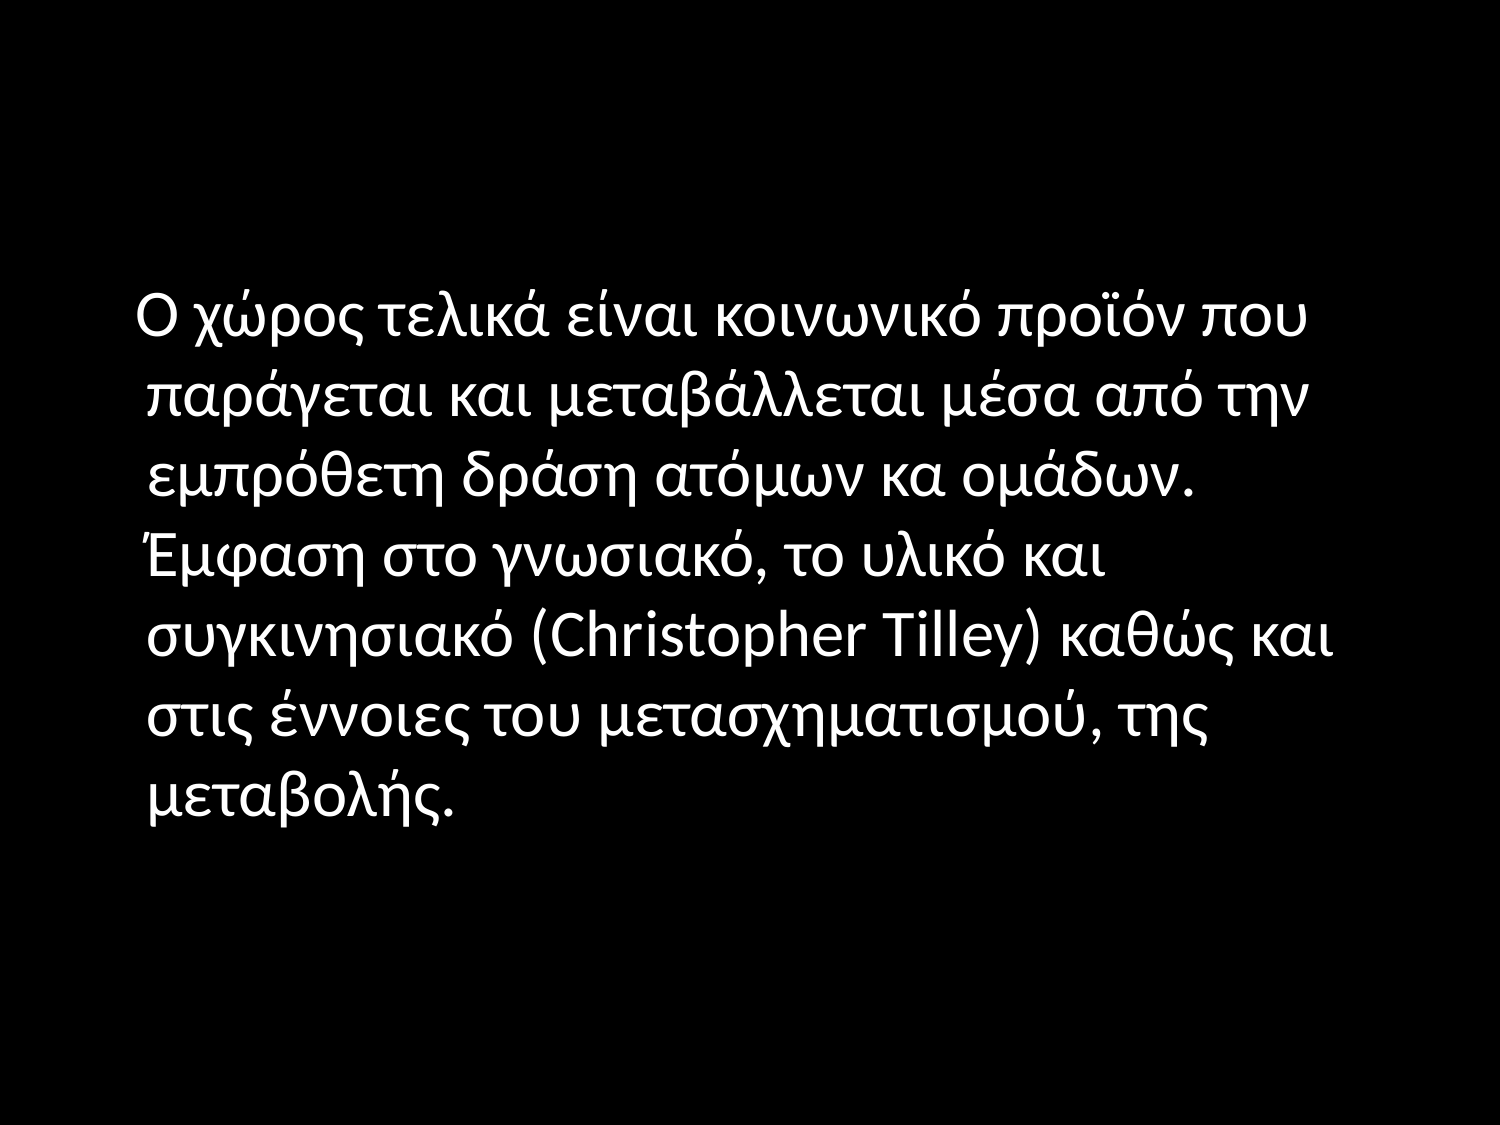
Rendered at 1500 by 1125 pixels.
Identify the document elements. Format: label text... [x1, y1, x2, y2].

list Ο χώρος τελικά είναι κοινωνικό προϊόν που παράγεται και μεταβάλλεται μέσα από την εμπρόθετη δράση ατόμων κα ομάδων. Έμφαση στο γνωσιακό, το υλικό και συγκινησιακό (Christopher Tilley) καθώς και στις έννοιες του μετασχηματισμού, της μεταβολής. [75, 262, 1425, 1005]
